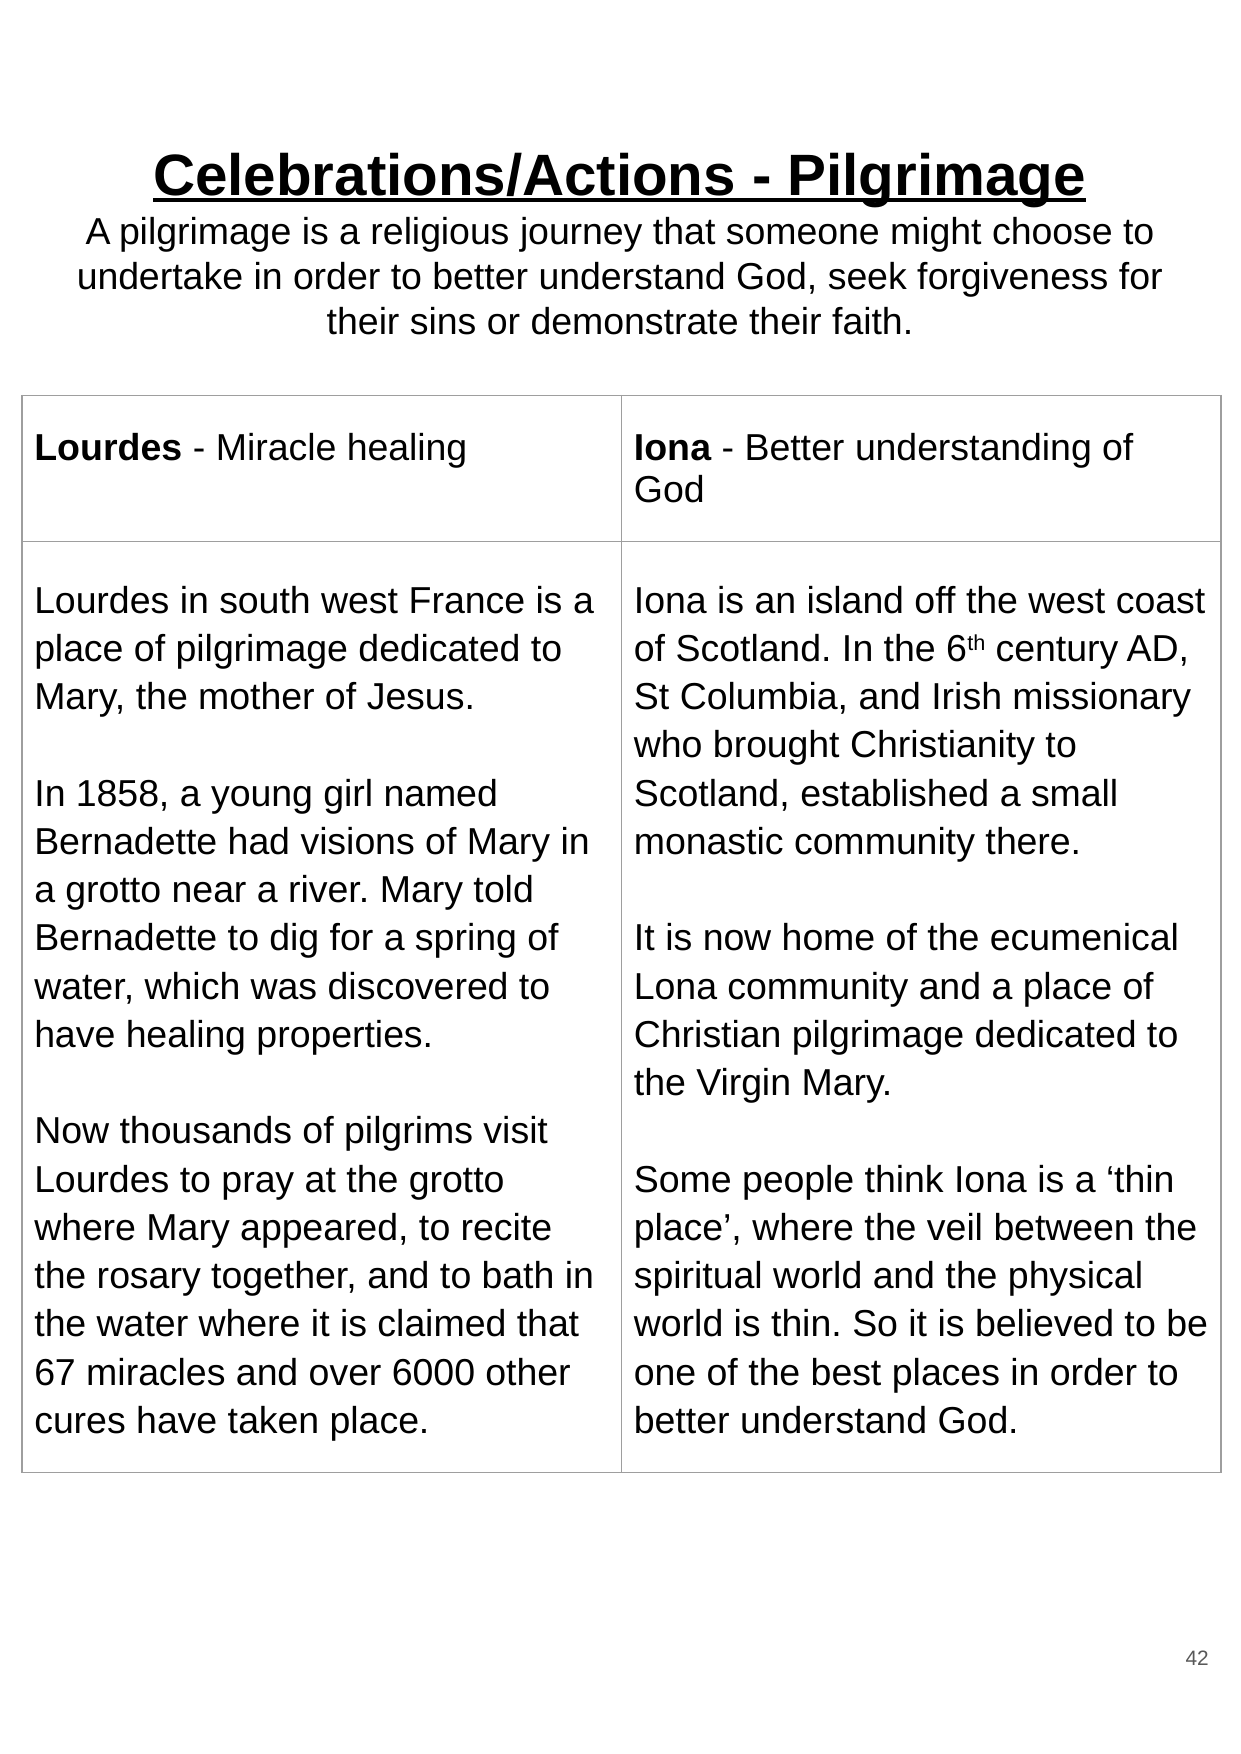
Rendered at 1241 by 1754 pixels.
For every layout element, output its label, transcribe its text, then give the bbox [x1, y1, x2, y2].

table_header Iona - Better understanding of God [622, 396, 1220, 541]
slide_number ‹#› [1149, 1590, 1224, 1725]
table_cell Lourdes in south west France is a place of pilgrimage dedicated to Mary, the mother of Jesus. In 1858, a young girl named Bernadette had visions of Mary in a grotto near a river. Mary told Bernadette to dig for a spring of water, which was discovered to have healing properties. Now thousands of pilgrims visit Lourdes to pray at the grotto where Mary appeared, to recite the rosary together, and to bath in the water where it is claimed that 67 miracles and over 6000 other cures have taken place. [23, 542, 621, 1472]
title Celebrations/Actions - Pilgrimage A pilgrimage is a religious journey that someone might choose to undertake in order to better understand God, seek forgiveness for their sins or demonstrate their faith. [42, 121, 1198, 318]
table_header Lourdes - Miracle healing [23, 396, 621, 541]
table_cell Iona is an island off the west coast of Scotland. In the 6th century AD, St Columbia, and Irish missionary who brought Christianity to Scotland, established a small monastic community there. It is now home of the ecumenical Lona community and a place of Christian pilgrimage dedicated to the Virgin Mary. Some people think Iona is a ‘thin place’, where the veil between the spiritual world and the physical world is thin. So it is believed to be one of the best places in order to better understand God. [622, 542, 1220, 1472]
